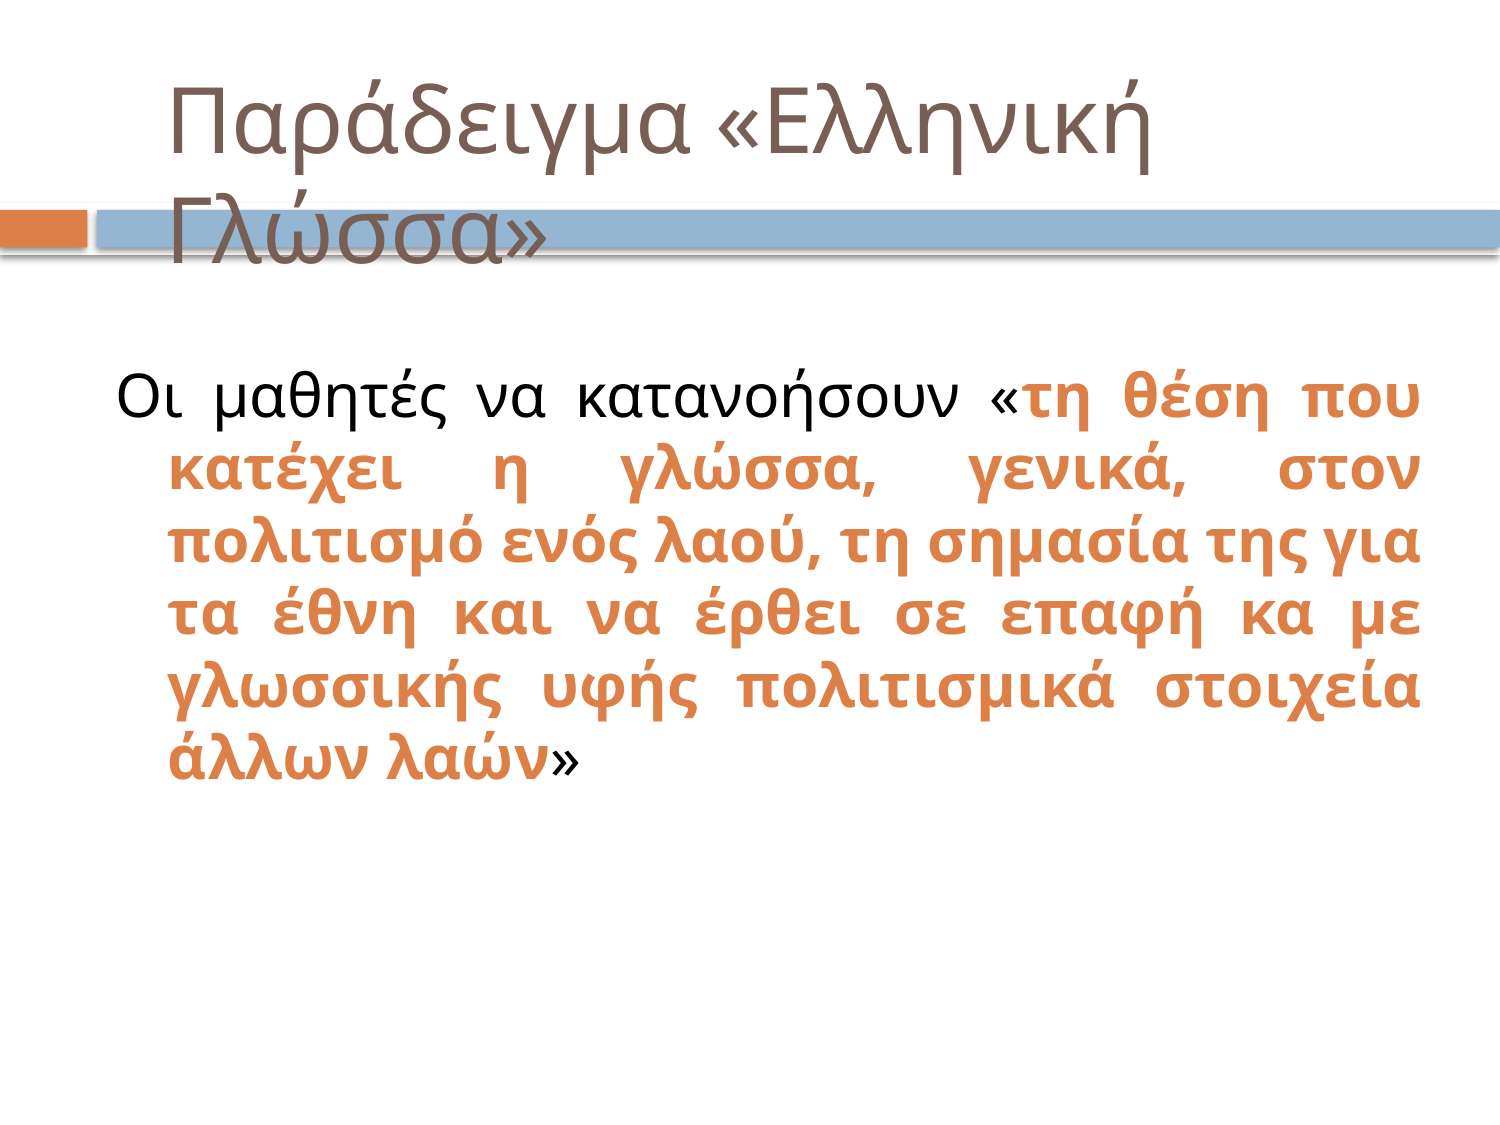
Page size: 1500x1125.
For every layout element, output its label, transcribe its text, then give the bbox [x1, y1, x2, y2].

list Οι μαθητές να κατανοήσουν «τη θέση που κατέχει η γλώσσα, γενικά, στον πολιτισμό ενός λαού, τη σημασία της για τα έθνη και να έρθει σε επαφή κα με γλωσσικής υφής πολιτισμικά στοιχεία άλλων λαών» [100, 262, 1439, 1001]
title Παράδειγμα «Ελληνική Γλώσσα» [149, 77, 1500, 266]
